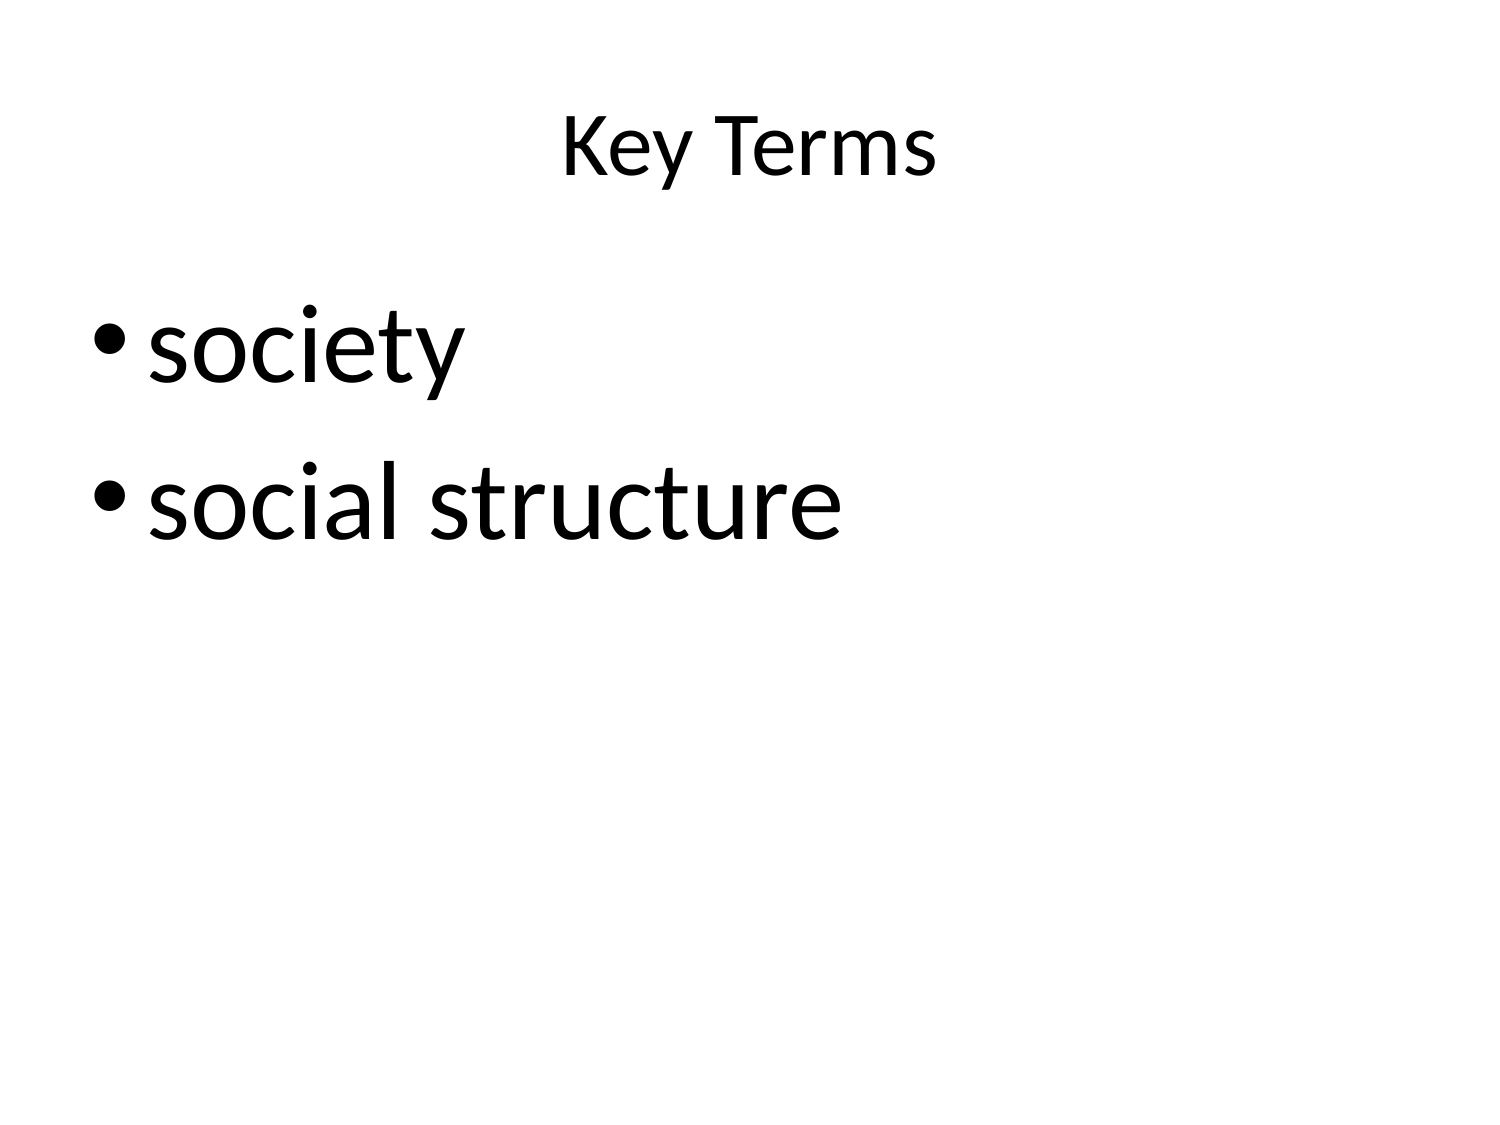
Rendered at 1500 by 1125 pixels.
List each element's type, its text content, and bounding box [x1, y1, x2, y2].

title Key Terms [75, 45, 1425, 233]
list society social structure [75, 262, 1425, 1005]
